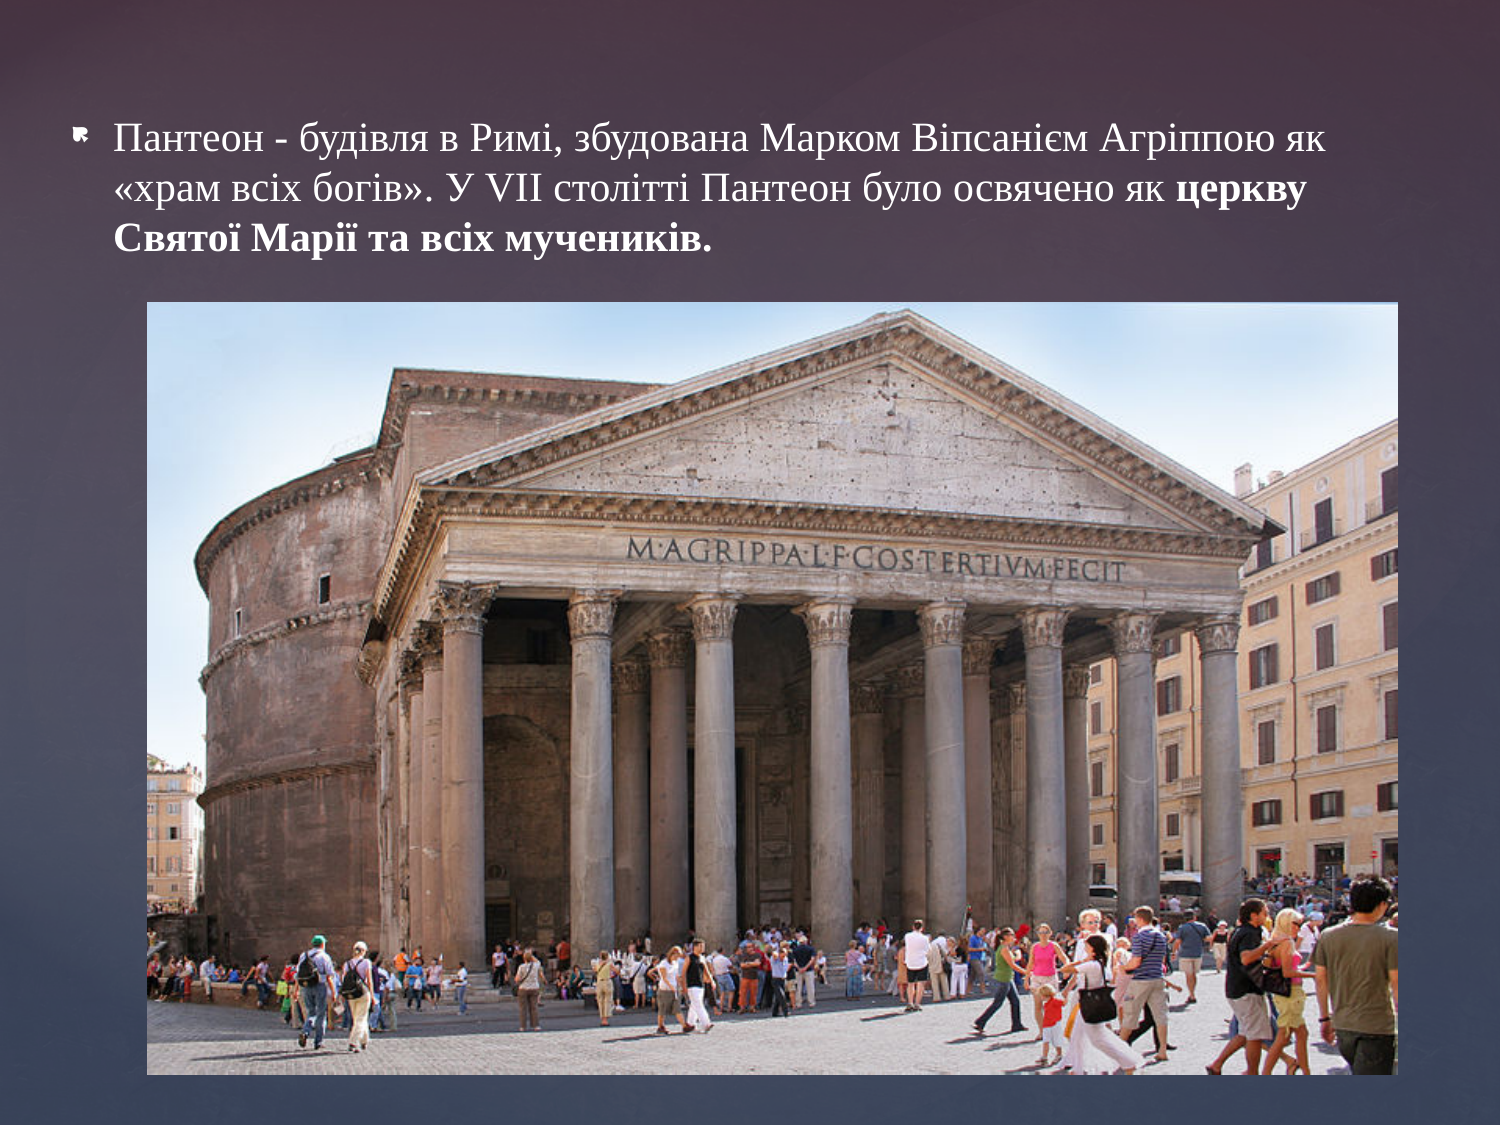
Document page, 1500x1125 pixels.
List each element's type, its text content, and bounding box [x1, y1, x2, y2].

picture [147, 302, 1399, 1075]
list Пантеон - будівля в Римі, збудована Марком Віпсанієм Агріппою як «храм всіх богів». У VII столітті Пантеон було освячено як церкву Святої Марії та всіх мучеників. [53, 42, 1400, 327]
